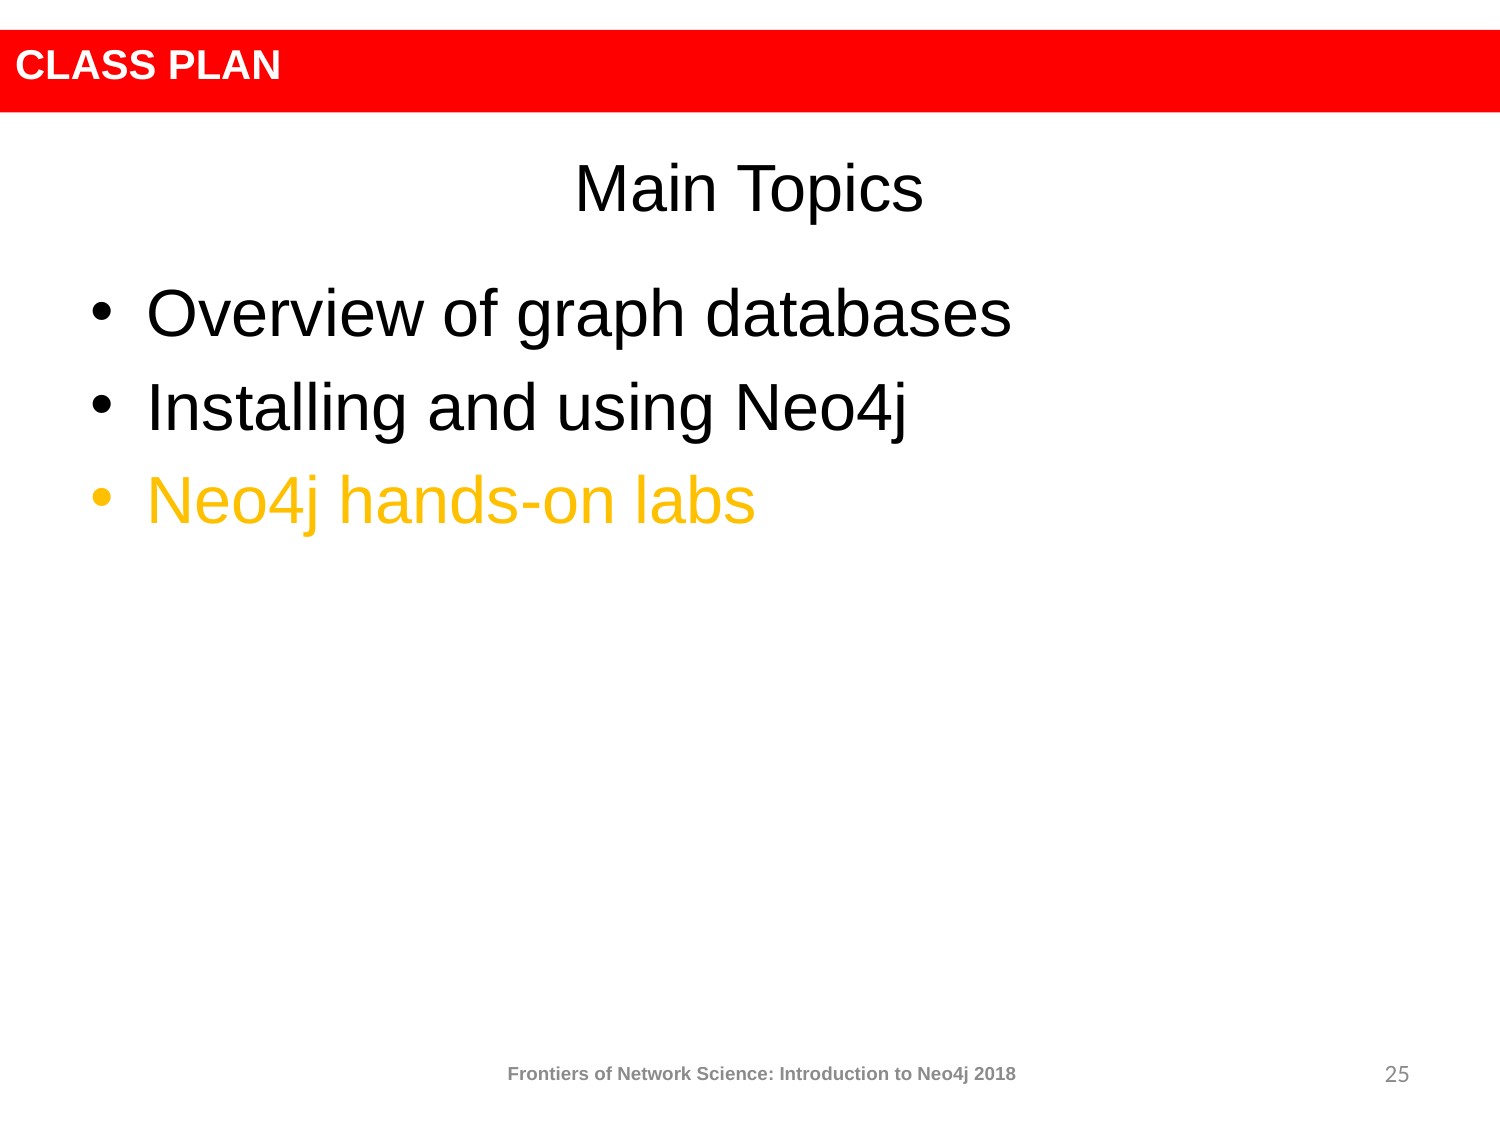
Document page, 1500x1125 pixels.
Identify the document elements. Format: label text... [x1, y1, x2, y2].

title Main Topics [75, 137, 1425, 233]
list Overview of graph databases Installing and using Neo4j Neo4j hands-on labs [75, 262, 1425, 1005]
slide_number 25 [1074, 1042, 1425, 1103]
text_box CLASS PLAN [0, 29, 1500, 113]
footer Frontiers of Network Science: Introduction to Neo4j 2018 [490, 1042, 1034, 1103]
